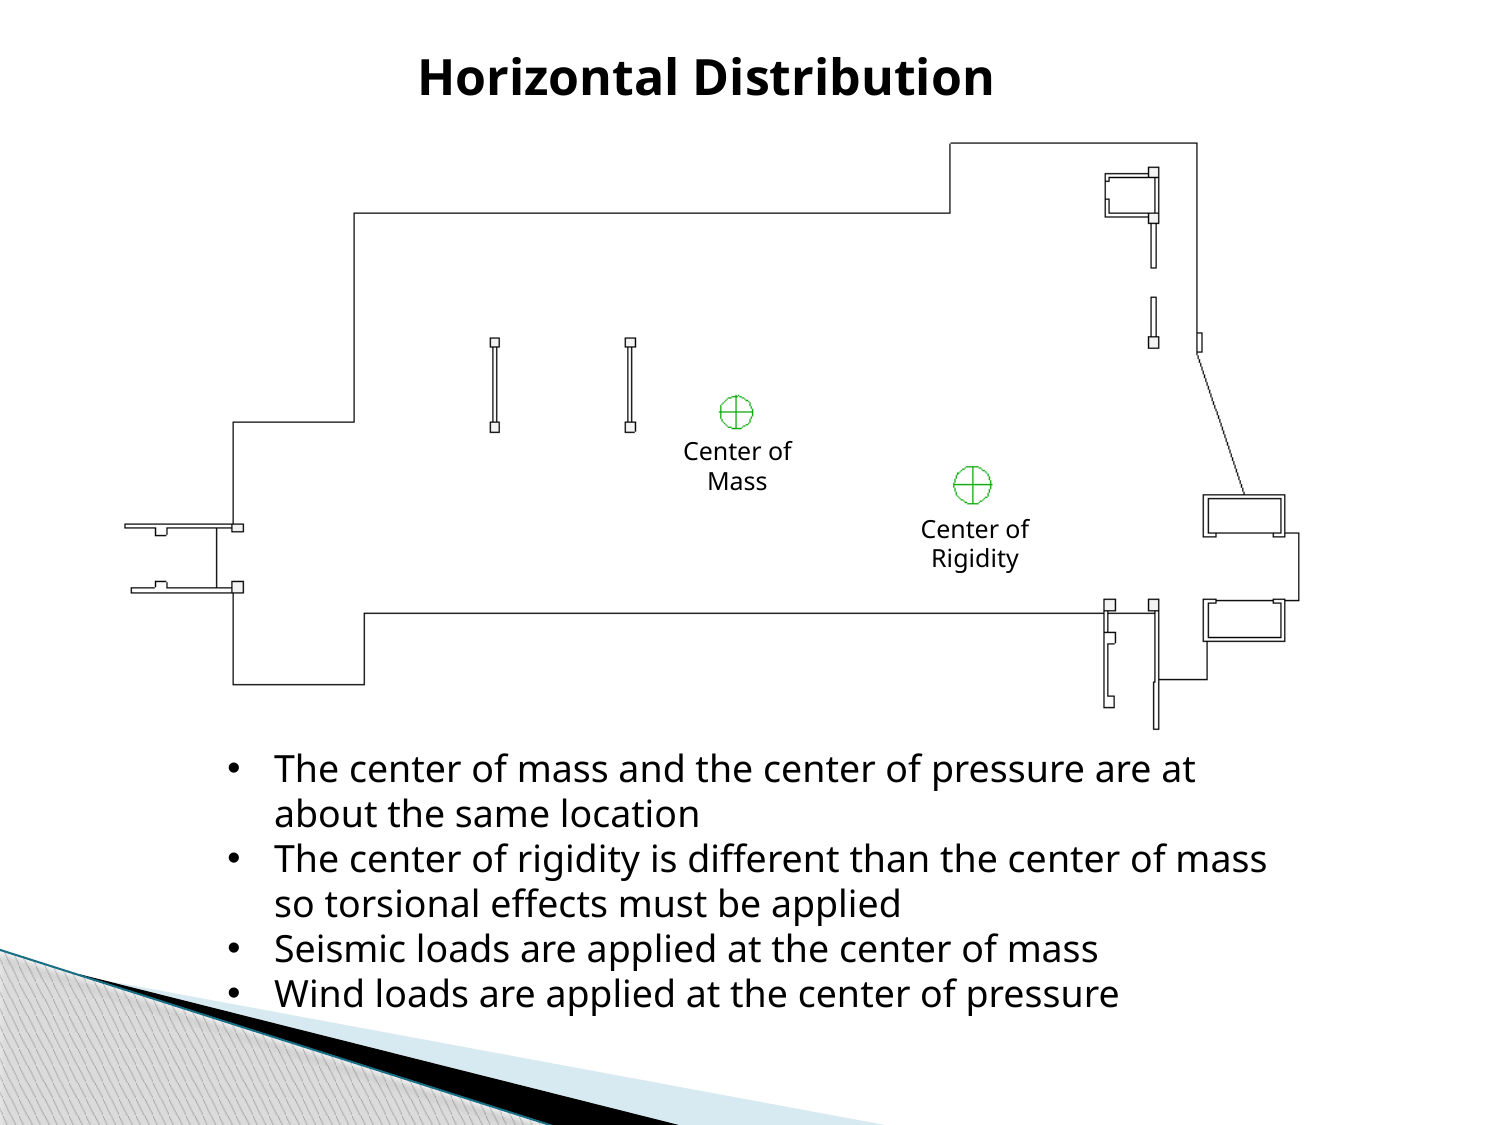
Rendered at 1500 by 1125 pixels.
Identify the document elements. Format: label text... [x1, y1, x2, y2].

text_box The center of mass and the center of pressure are at about the same location The center of rigidity is different than the center of mass so torsional effects must be applied Seismic loads are applied at the center of mass Wind loads are applied at the center of pressure [212, 843, 1300, 1023]
title Horizontal Distribution [262, 0, 1150, 112]
picture [99, 112, 1326, 832]
